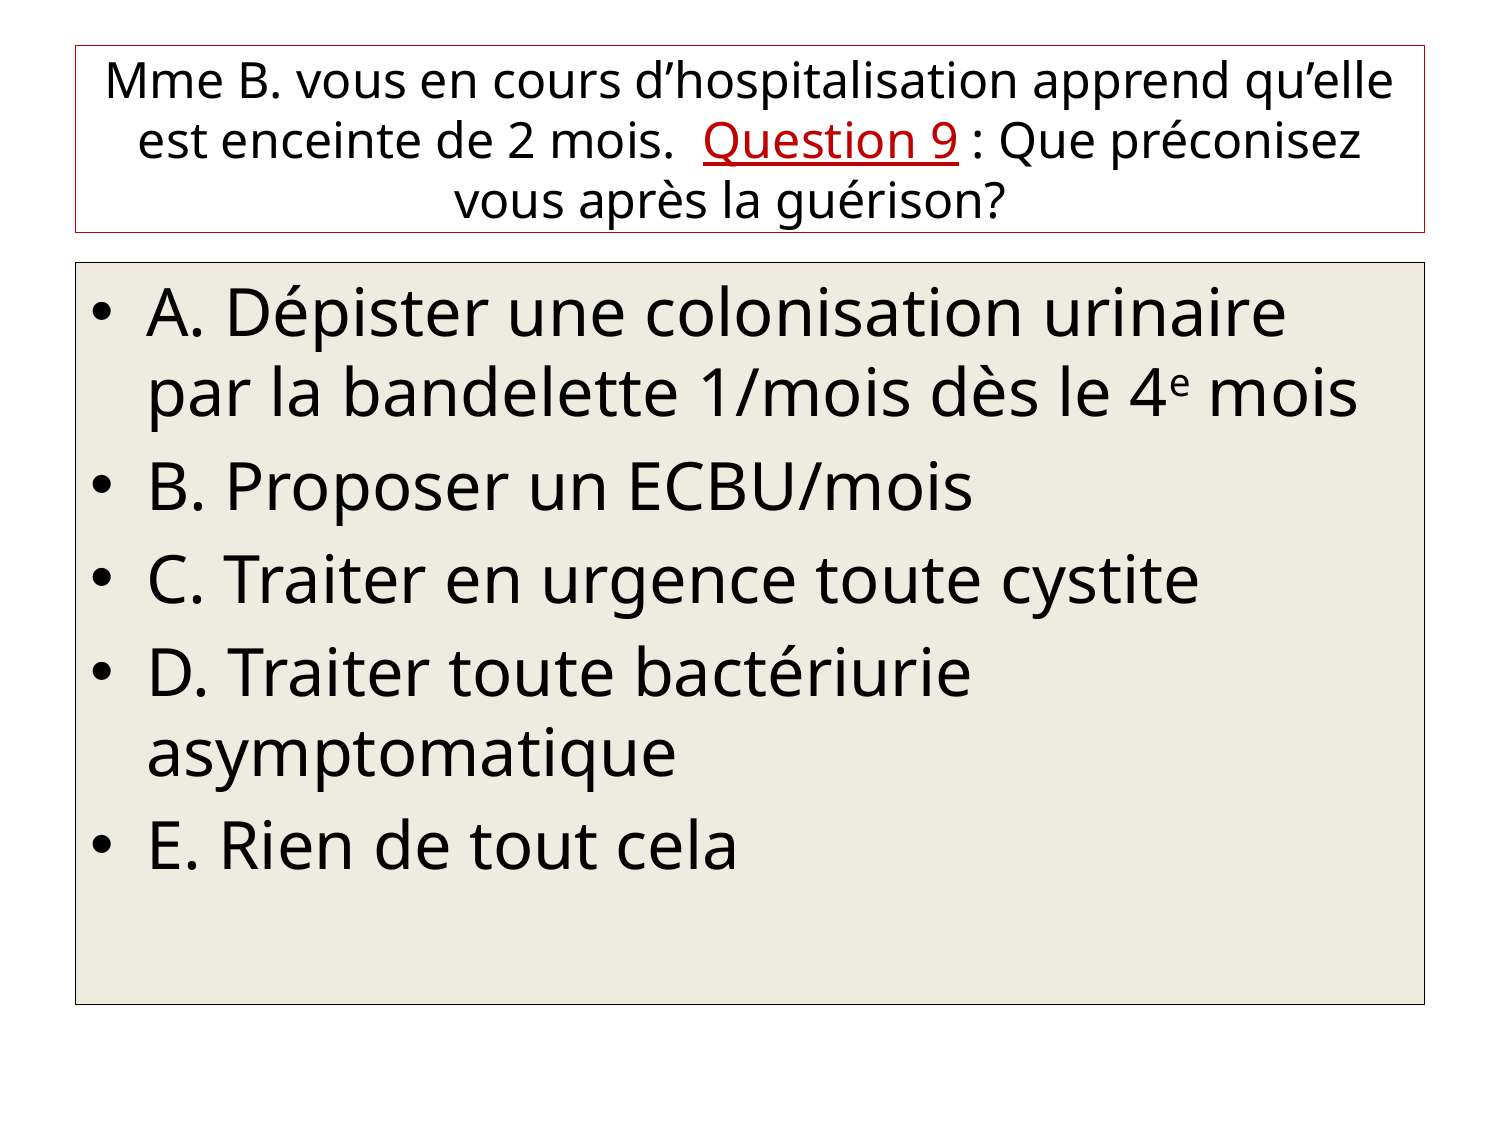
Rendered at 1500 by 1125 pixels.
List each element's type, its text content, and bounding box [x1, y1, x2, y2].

list A. Dépister une colonisation urinaire par la bandelette 1/mois dès le 4e mois B. Proposer un ECBU/mois C. Traiter en urgence toute cystite D. Traiter toute bactériurie asymptomatique E. Rien de tout cela [75, 262, 1425, 1005]
title Mme B. vous en cours d’hospitalisation apprend qu’elle est enceinte de 2 mois. Question 9 : Que préconisez vous après la guérison? [75, 45, 1425, 233]
